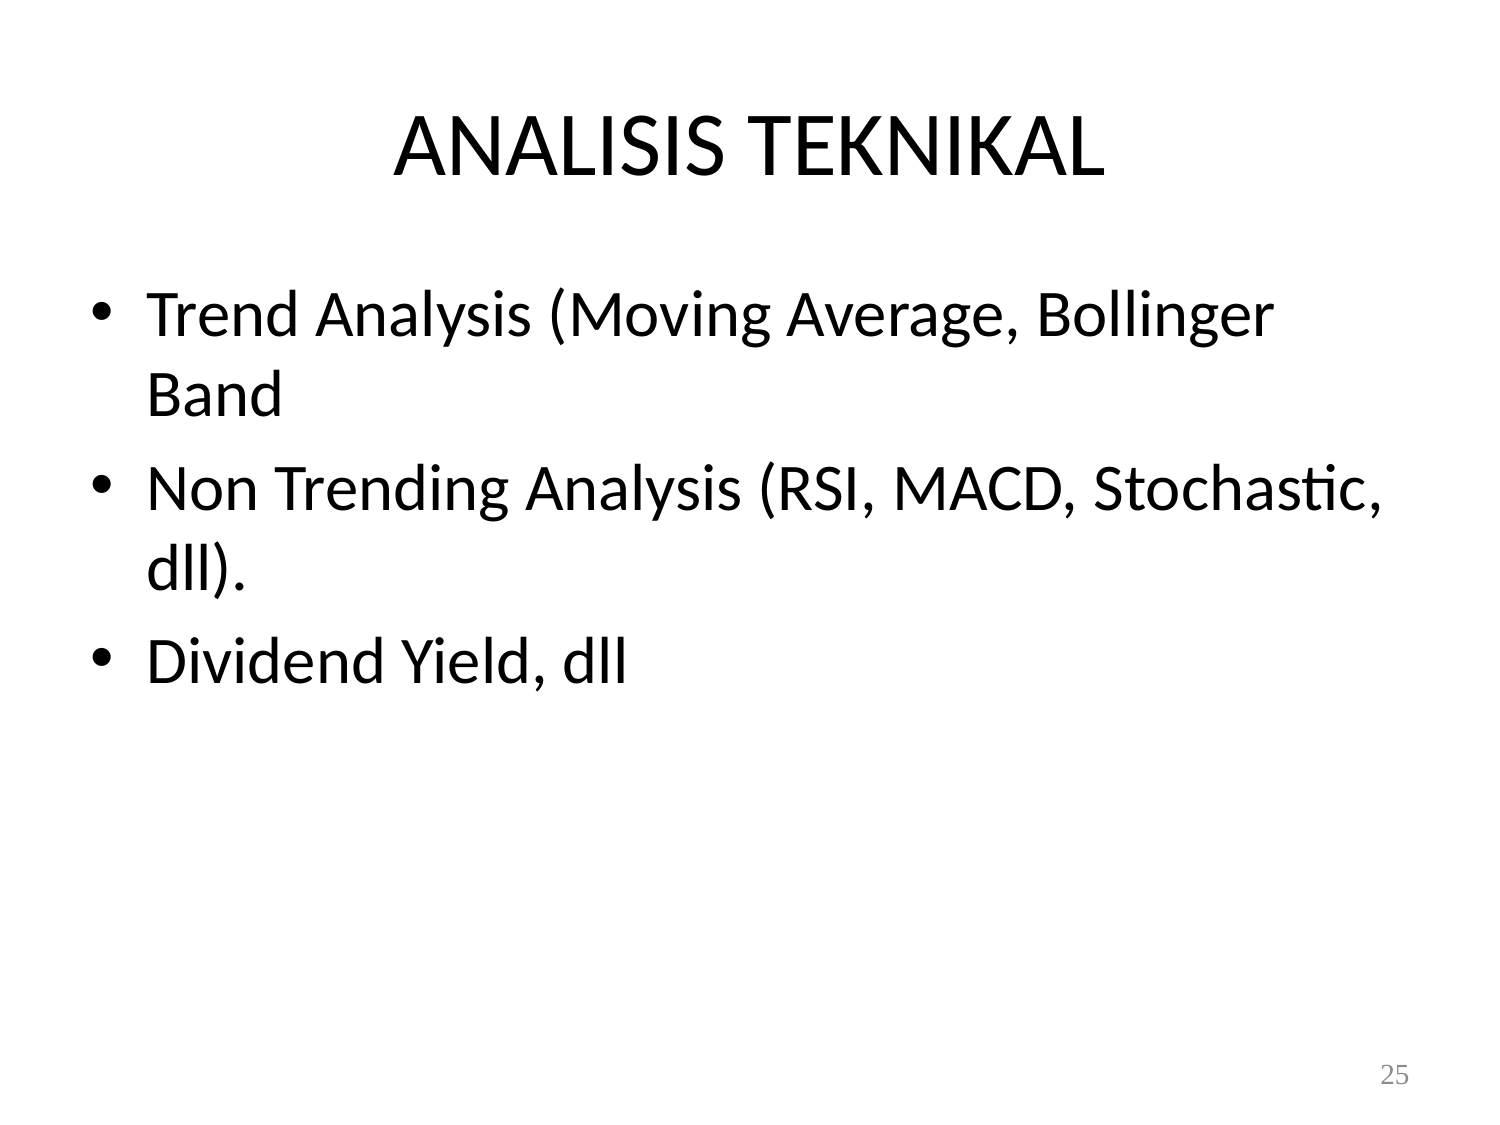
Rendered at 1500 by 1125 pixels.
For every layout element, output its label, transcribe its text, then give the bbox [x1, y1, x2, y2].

slide_number 25 [1074, 1042, 1425, 1103]
list Trend Analysis (Moving Average, Bollinger Band Non Trending Analysis (RSI, MACD, Stochastic, dll). Dividend Yield, dll [75, 262, 1425, 1005]
title ANALISIS TEKNIKAL [75, 45, 1425, 233]
